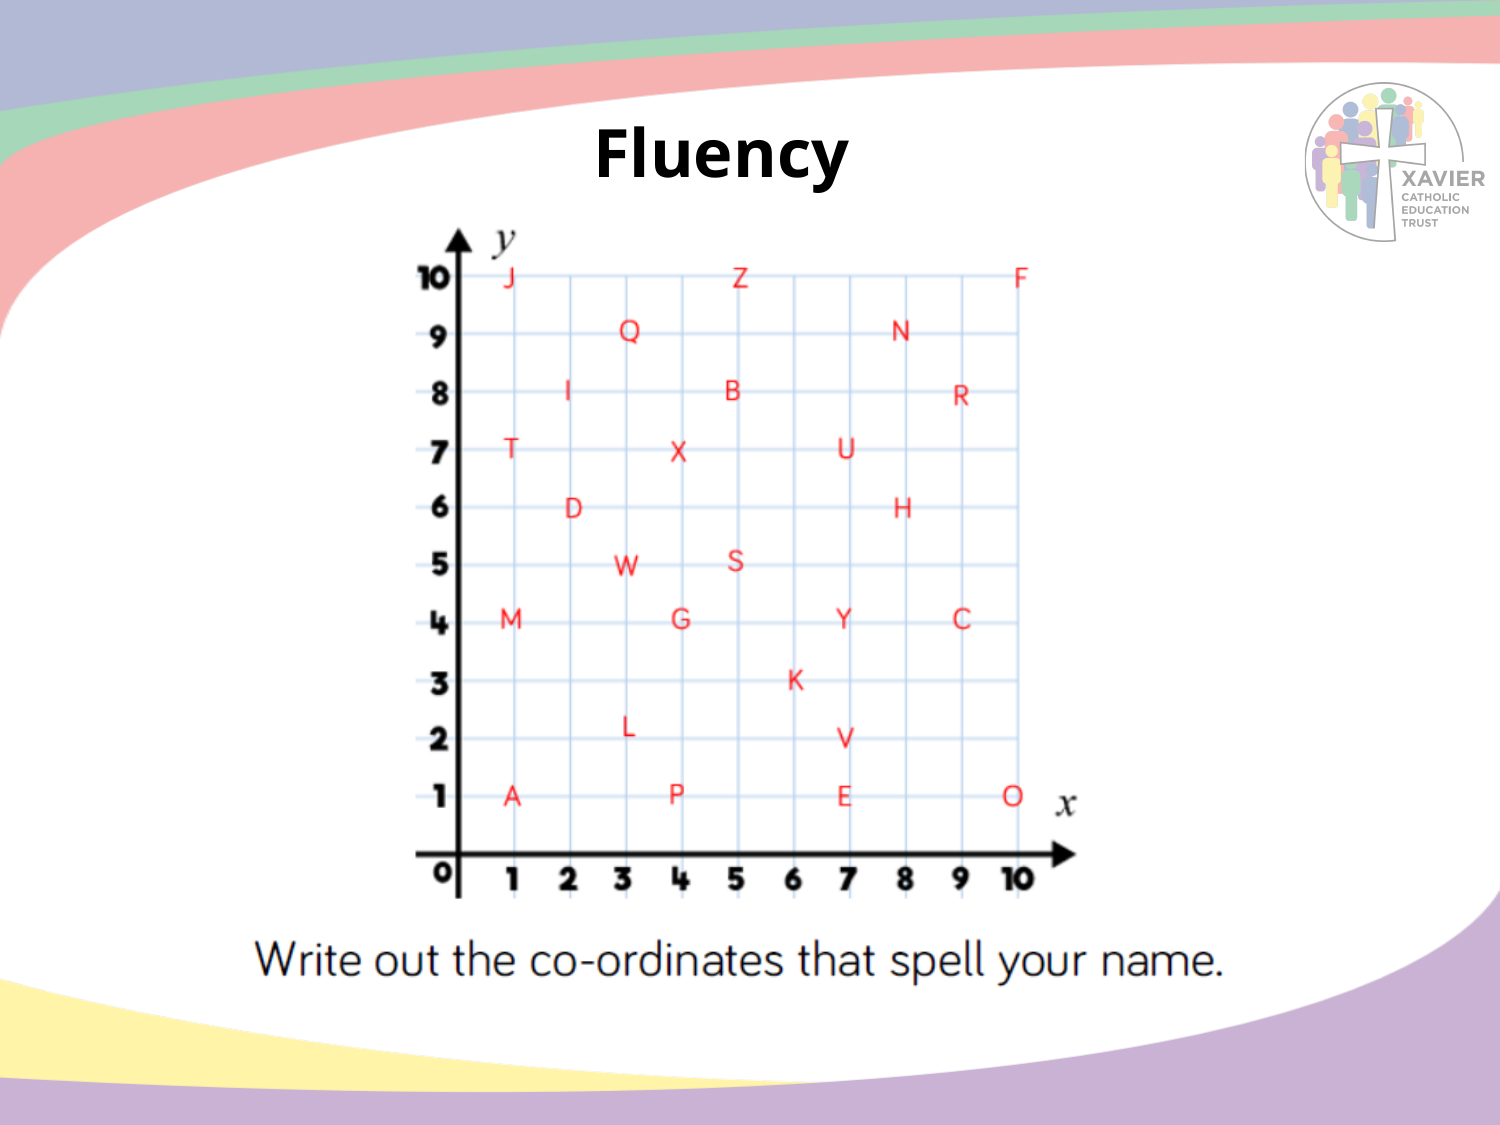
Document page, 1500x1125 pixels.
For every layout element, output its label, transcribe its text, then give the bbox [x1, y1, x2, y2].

picture [384, 199, 1126, 921]
picture [246, 925, 1264, 1003]
title Fluency [84, 58, 1359, 200]
